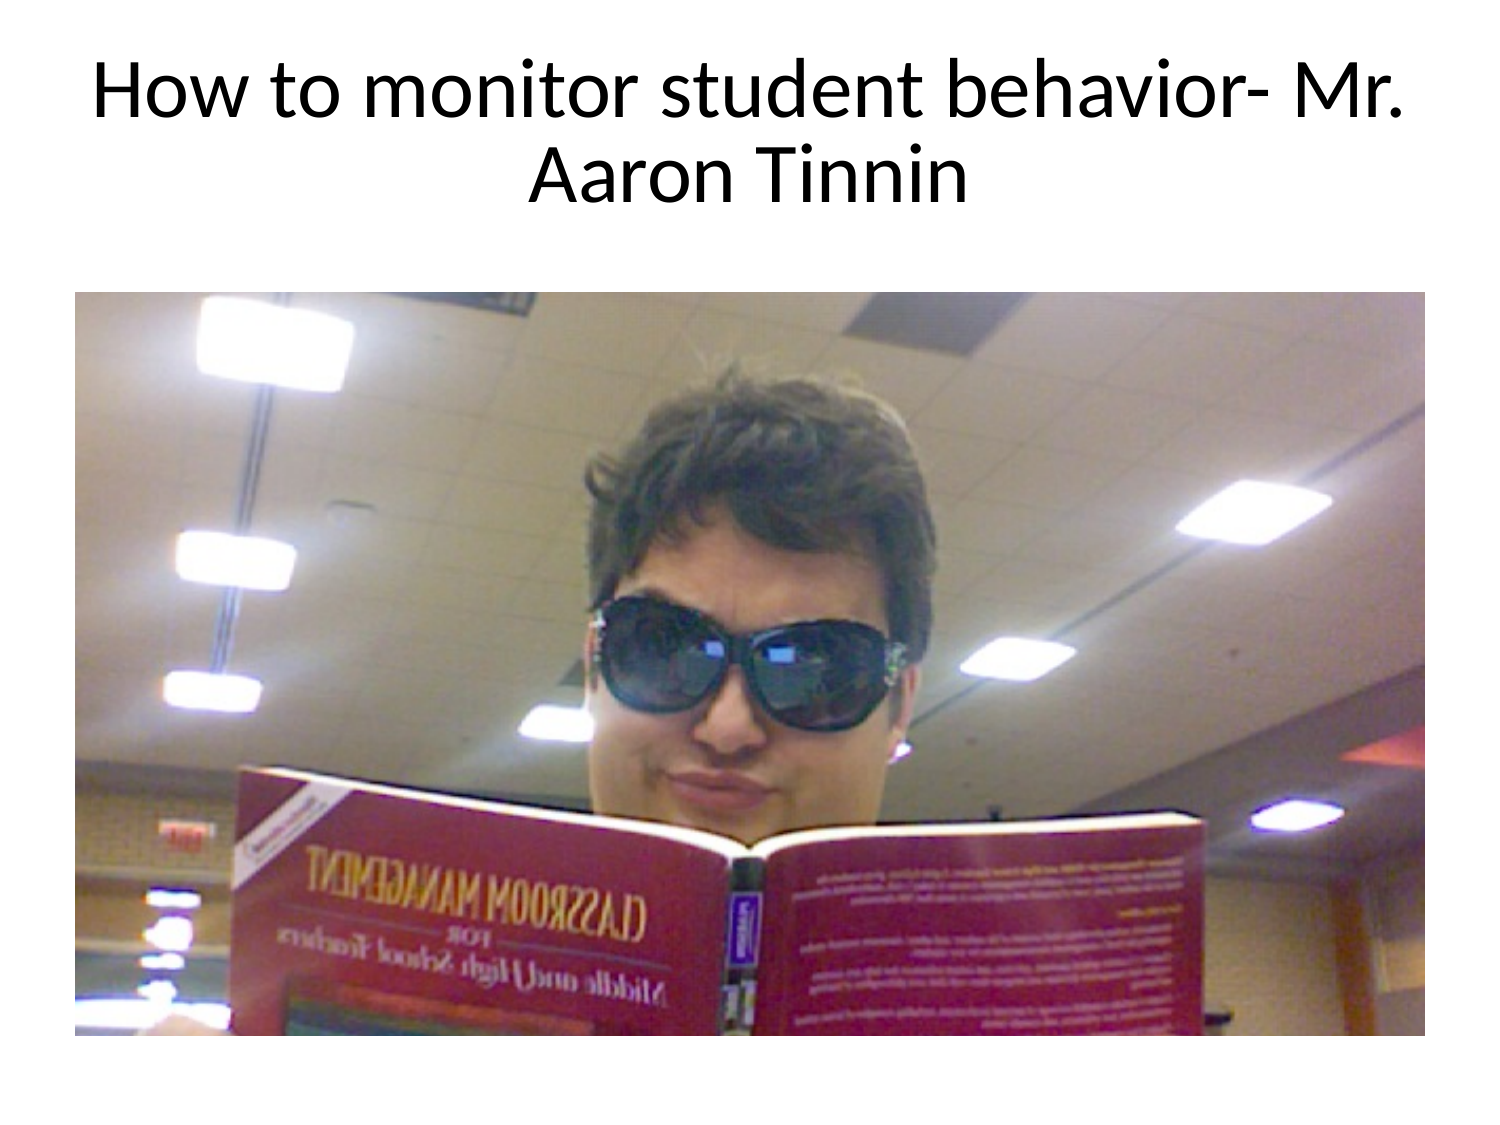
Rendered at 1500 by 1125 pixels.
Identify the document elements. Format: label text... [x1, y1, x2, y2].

title How to monitor student behavior- Mr. Aaron Tinnin [75, 45, 1425, 233]
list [74, 292, 1426, 1036]
